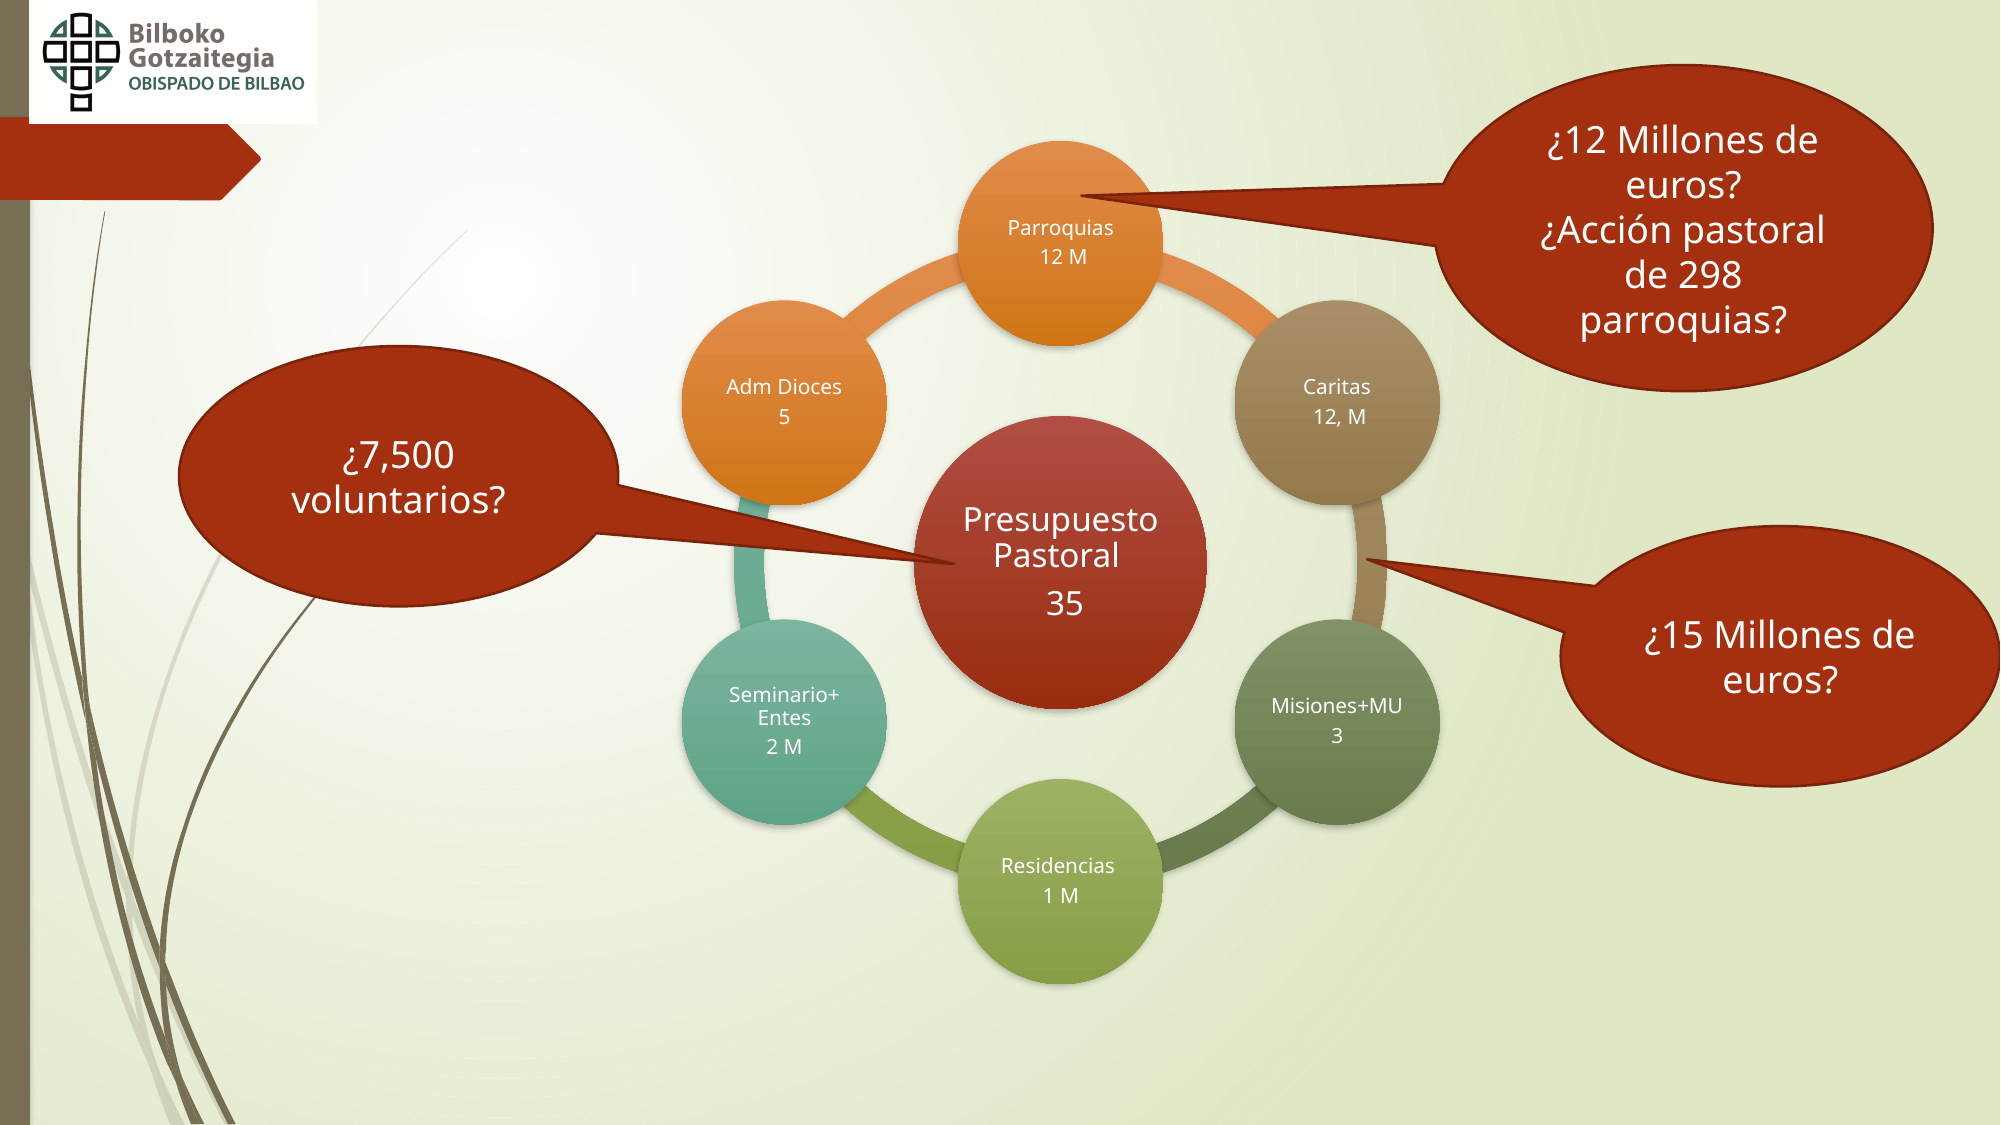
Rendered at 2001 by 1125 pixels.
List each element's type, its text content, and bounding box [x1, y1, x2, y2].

picture [29, 0, 317, 124]
text_box ¿7,500 voluntarios? [177, 344, 445, 608]
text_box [450, 140, 1671, 985]
text_box ¿15 Millones de euros? [1674, 524, 2000, 788]
text_box ¿12 Millones de euros? ¿Acción pastoral de 298 parroquias? [1472, 63, 1934, 393]
